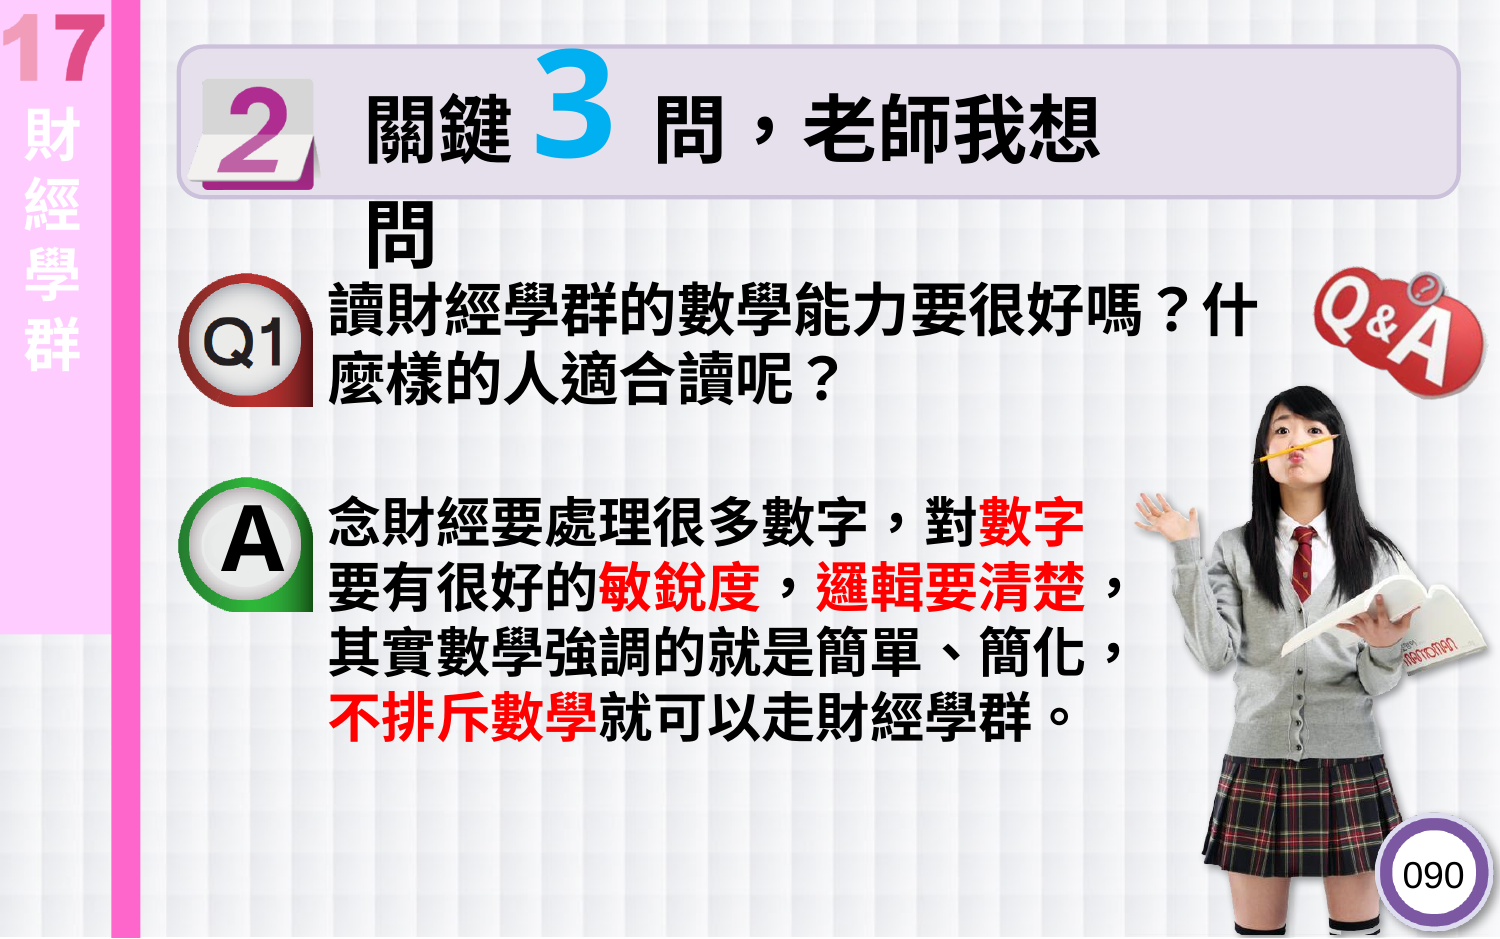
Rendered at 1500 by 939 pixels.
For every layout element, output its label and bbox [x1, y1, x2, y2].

text_box [0, 0, 141, 938]
text_box [178, 472, 314, 612]
picture [141, 0, 1500, 938]
text_box [1365, 802, 1500, 938]
